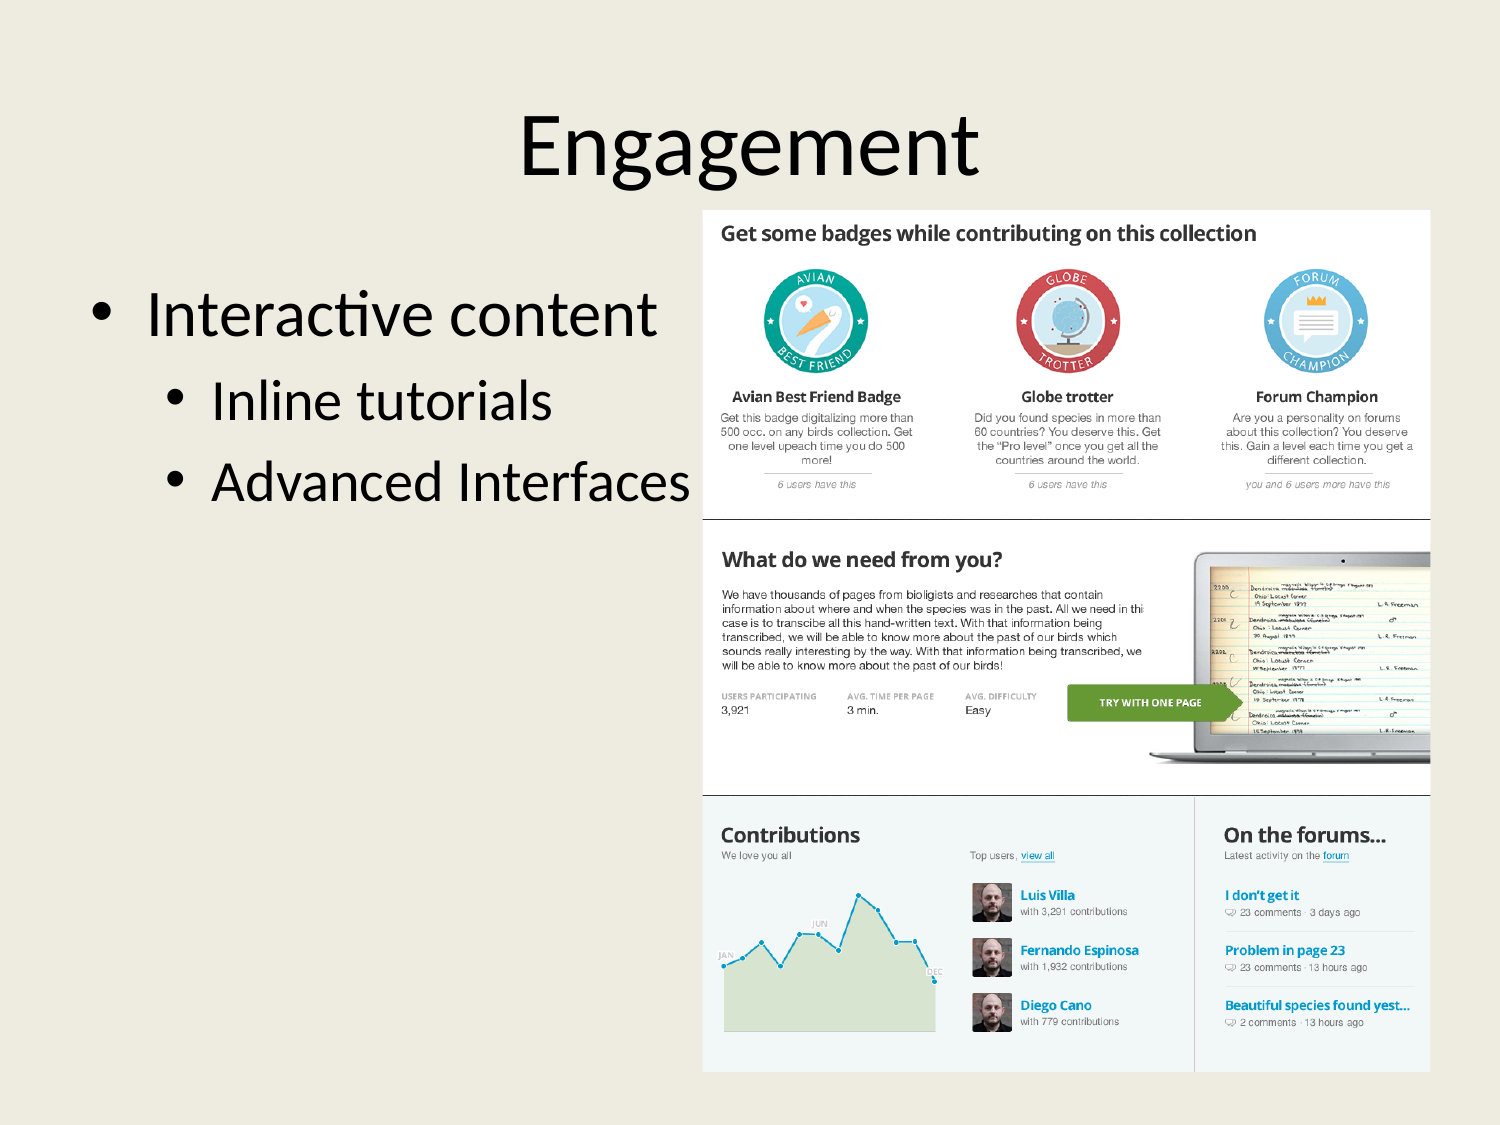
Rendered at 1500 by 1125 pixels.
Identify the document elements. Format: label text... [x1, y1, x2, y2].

title Engagement [75, 45, 1425, 233]
list Interactive content Inline tutorials Advanced Interfaces [75, 262, 697, 1005]
picture [702, 210, 1431, 1073]
